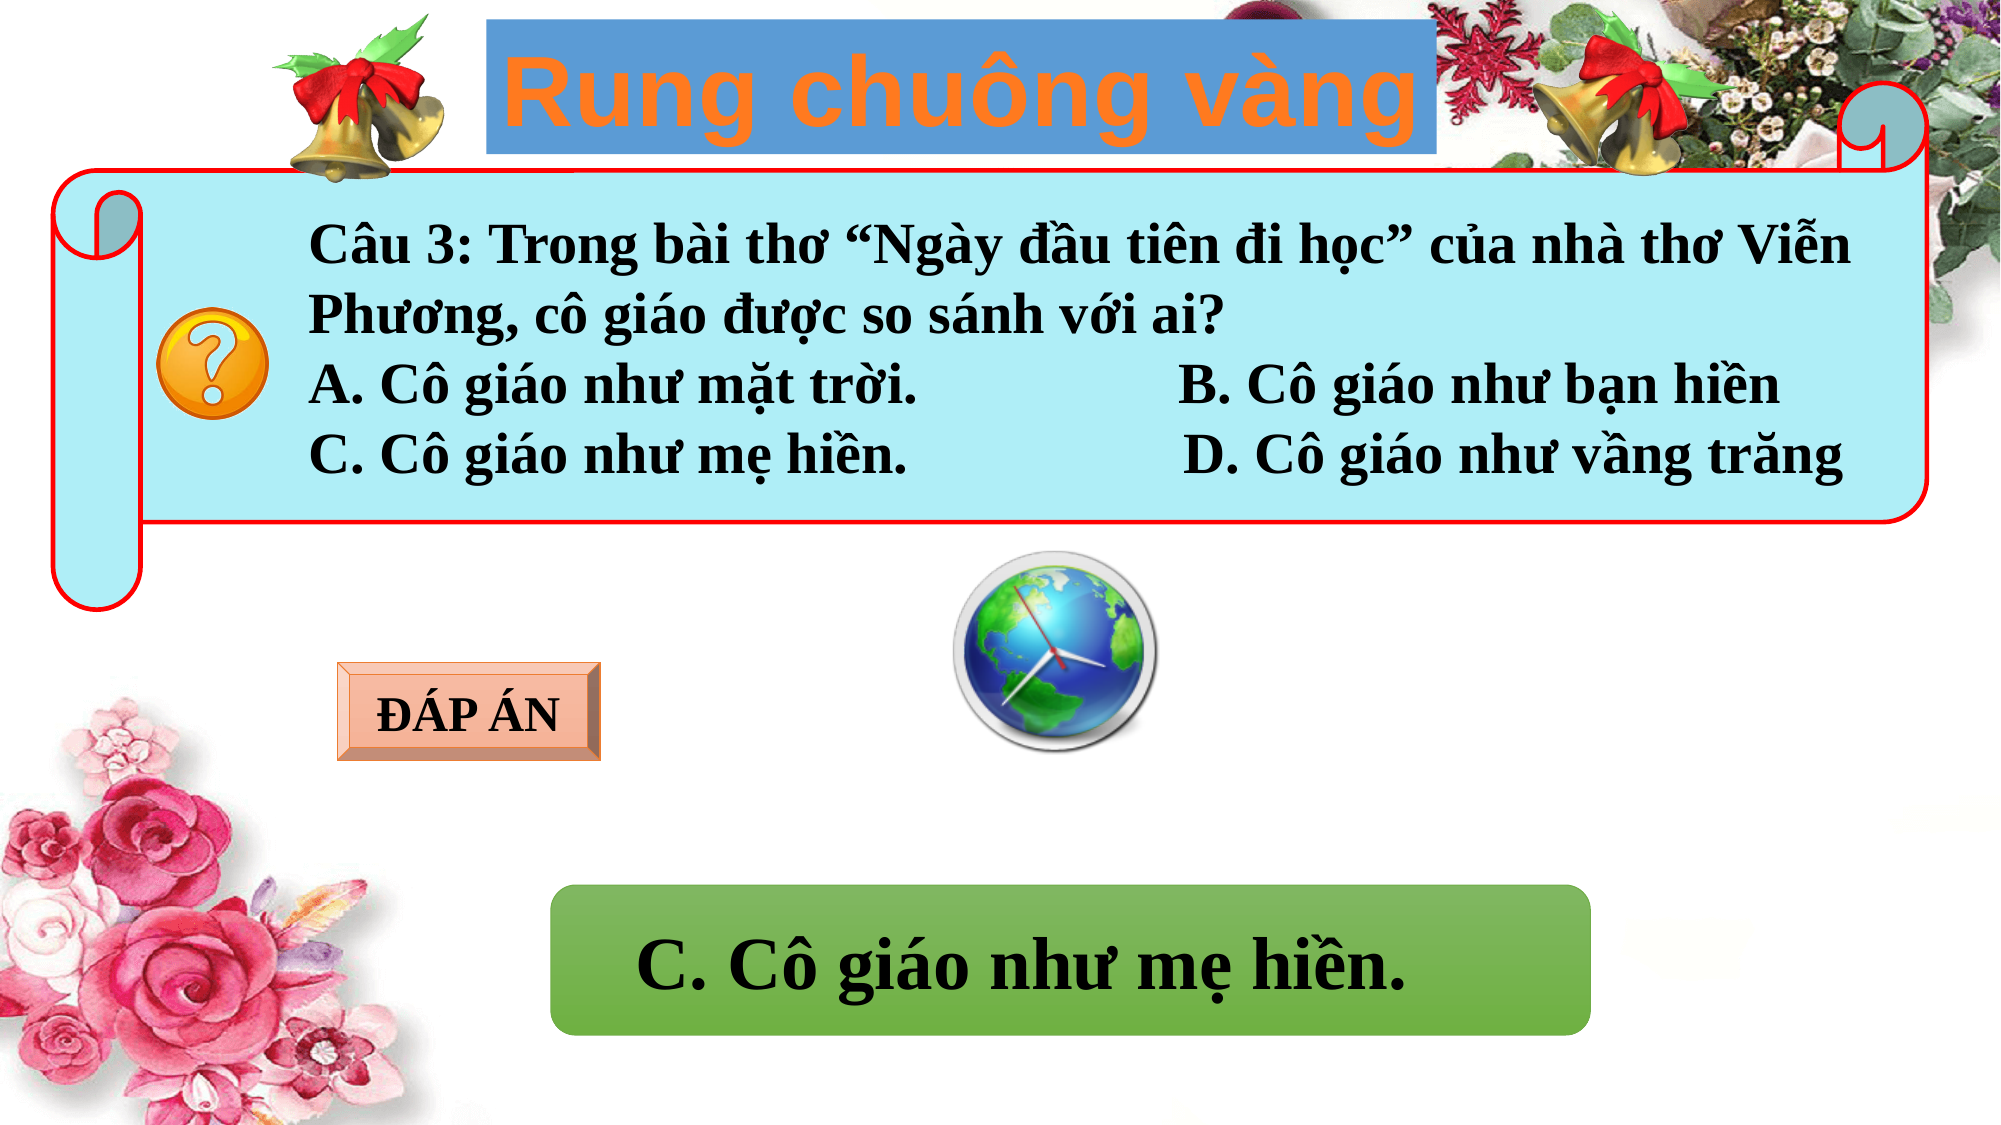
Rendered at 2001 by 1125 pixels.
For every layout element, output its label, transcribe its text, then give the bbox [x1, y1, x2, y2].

text_box Câu 3: Trong bài thơ “Ngày đầu tiên đi học” của nhà thơ Viễn Phương, cô giáo được so sánh với ai? A. Cô giáo như mặt trời. B. Cô giáo như bạn hiền C. Cô giáo như mẹ hiền. D. Cô giáo như vầng trăng [293, 197, 1879, 493]
picture [0, 0, 2001, 1125]
text_box [550, 884, 1591, 1036]
text_box ĐÁP ÁN [337, 662, 601, 761]
text_box C. Cô giáo như mẹ hiền. [620, 907, 1442, 1013]
text_box [52, 82, 1927, 610]
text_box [937, 540, 1173, 766]
text_box Rung chuông vàng [486, 19, 1437, 155]
